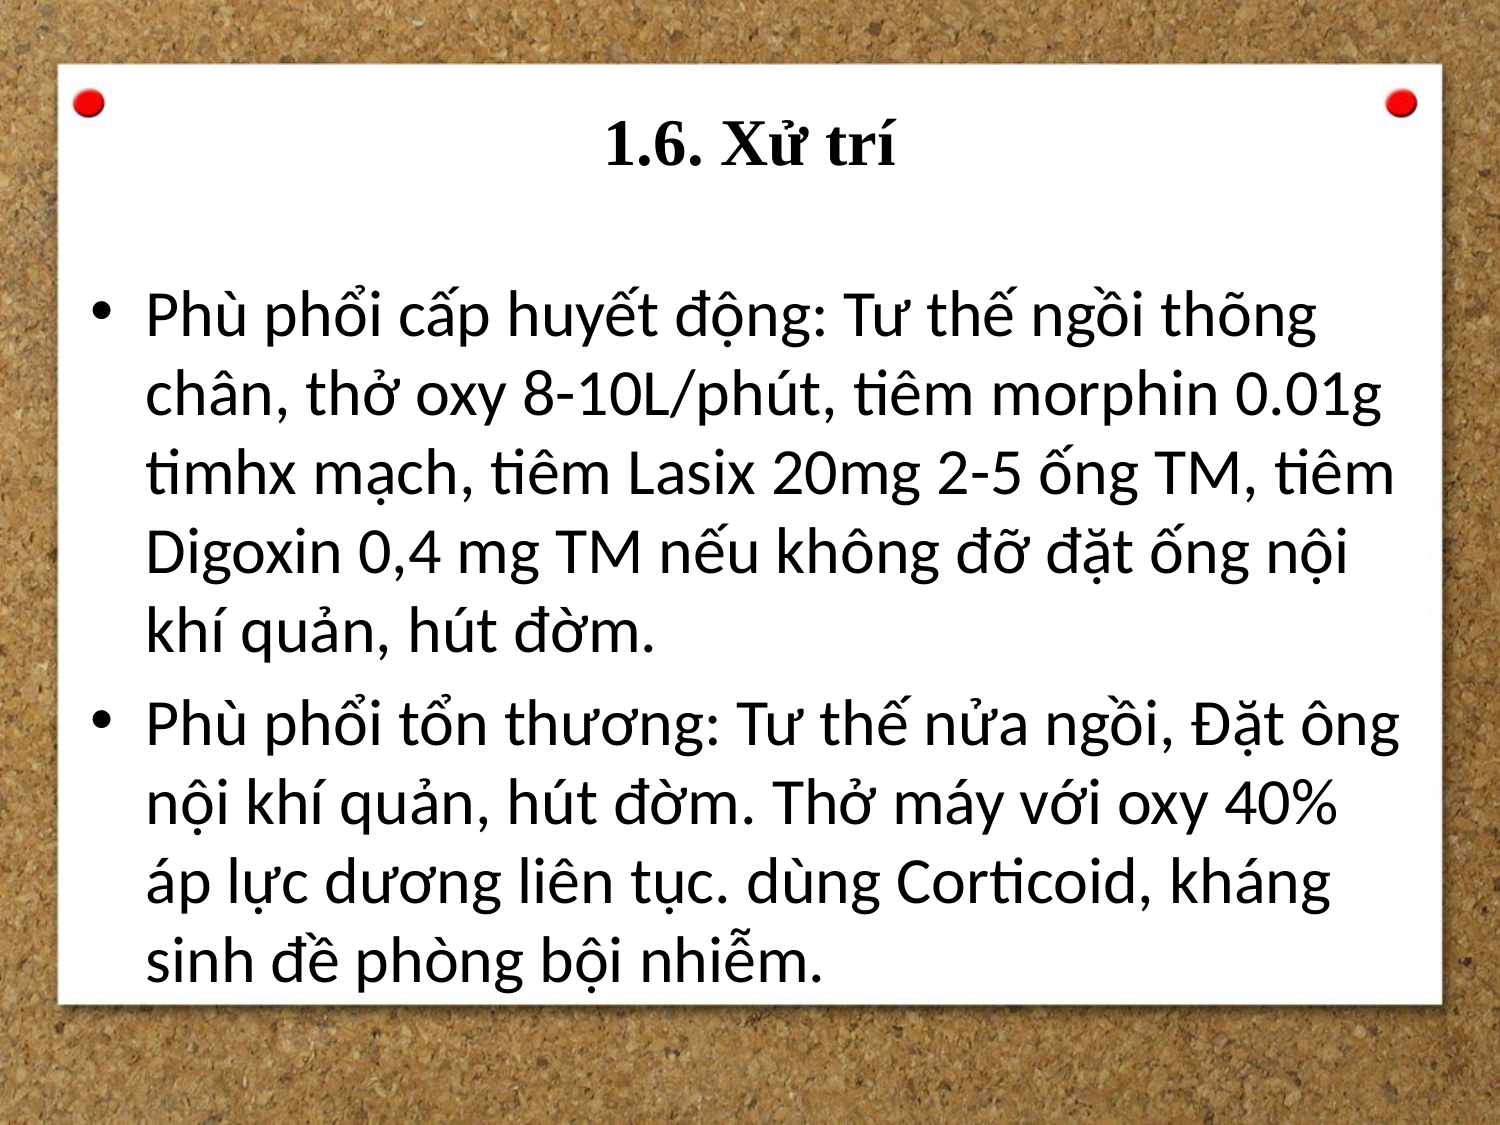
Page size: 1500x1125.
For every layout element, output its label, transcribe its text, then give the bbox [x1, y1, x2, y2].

picture [0, 0, 1500, 1125]
list Phù phổi cấp huyết động: Tư thế ngồi thõng chân, thở oxy 8-10L/phút, tiêm morphin 0.01g timhx mạch, tiêm Lasix 20mg 2-5 ống TM, tiêm Digoxin 0,4 mg TM nếu không đỡ đặt ống nội khí quản, hút đờm. Phù phổi tổn thương: Tư thế nửa ngồi, Đặt ông nội khí quản, hút đờm. Thở máy với oxy 40% áp lực dương liên tục. dùng Corticoid, kháng sinh đề phòng bội nhiễm. [75, 262, 1425, 1005]
title 1.6. Xử trí [75, 45, 1425, 233]
